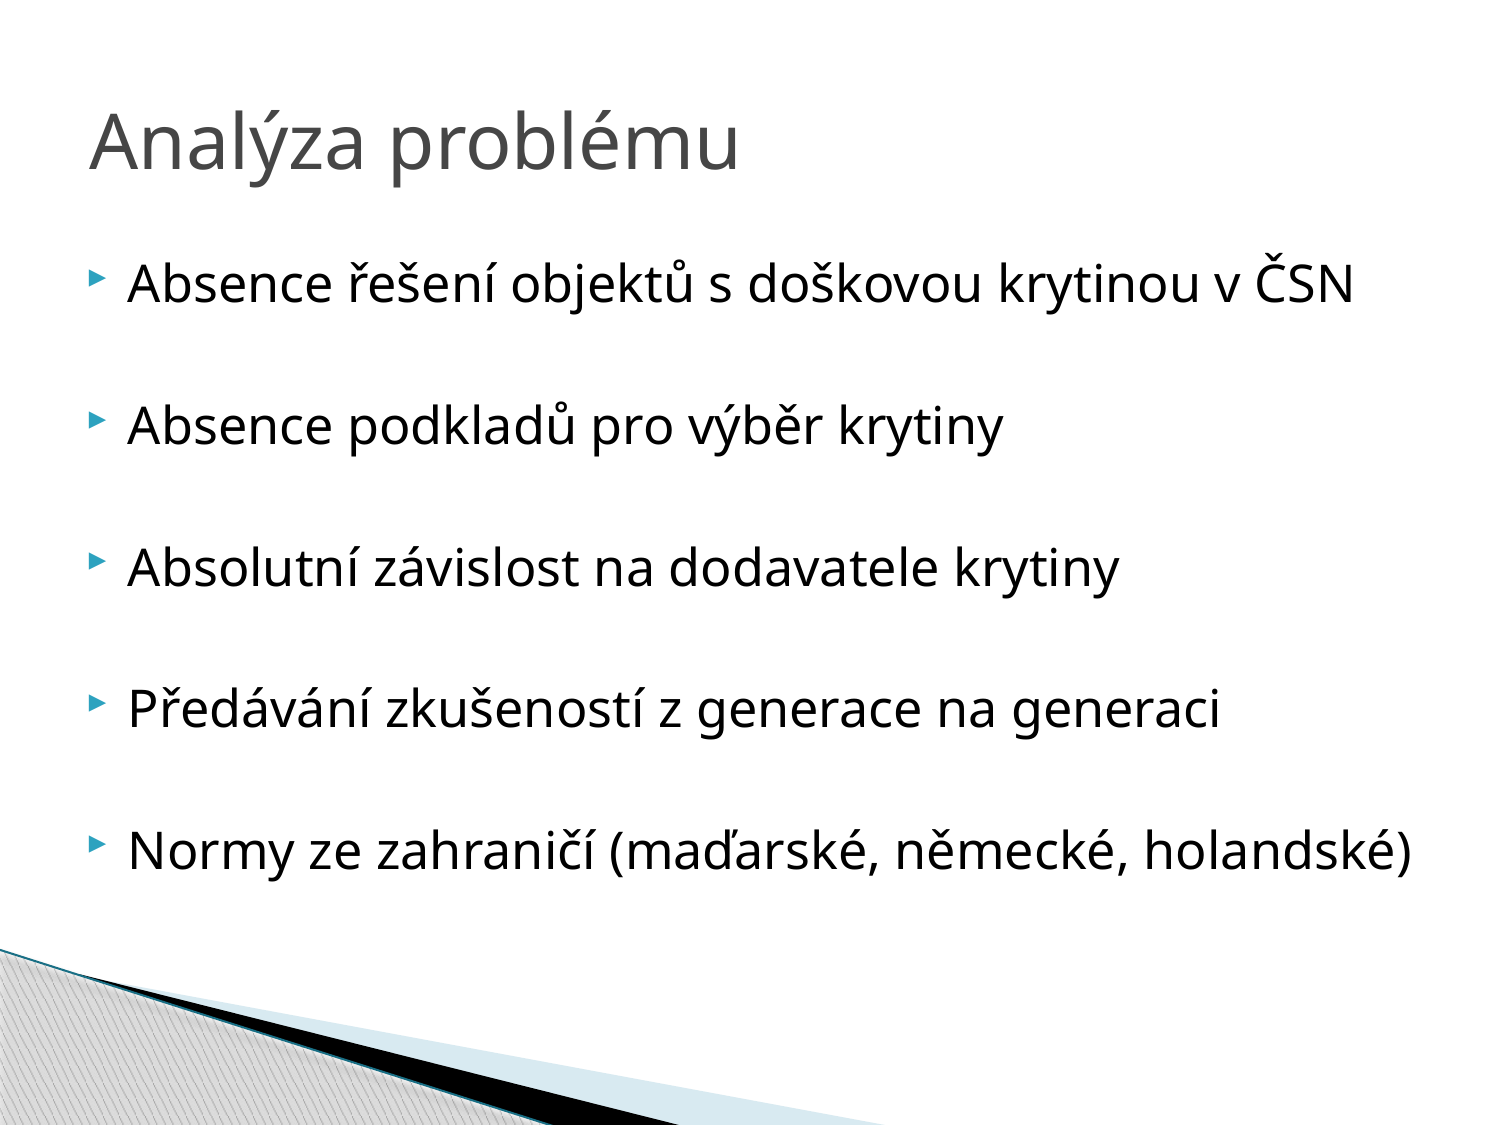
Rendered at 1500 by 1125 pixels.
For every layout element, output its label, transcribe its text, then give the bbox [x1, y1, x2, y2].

title Analýza problému [75, 45, 1425, 233]
list Absence řešení objektů s doškovou krytinou v ČSN Absence podkladů pro výběr krytiny Absolutní závislost na dodavatele krytiny Předávání zkušeností z generace na generaci Normy ze zahraničí (maďarské, německé, holandské) [53, 243, 1500, 986]
